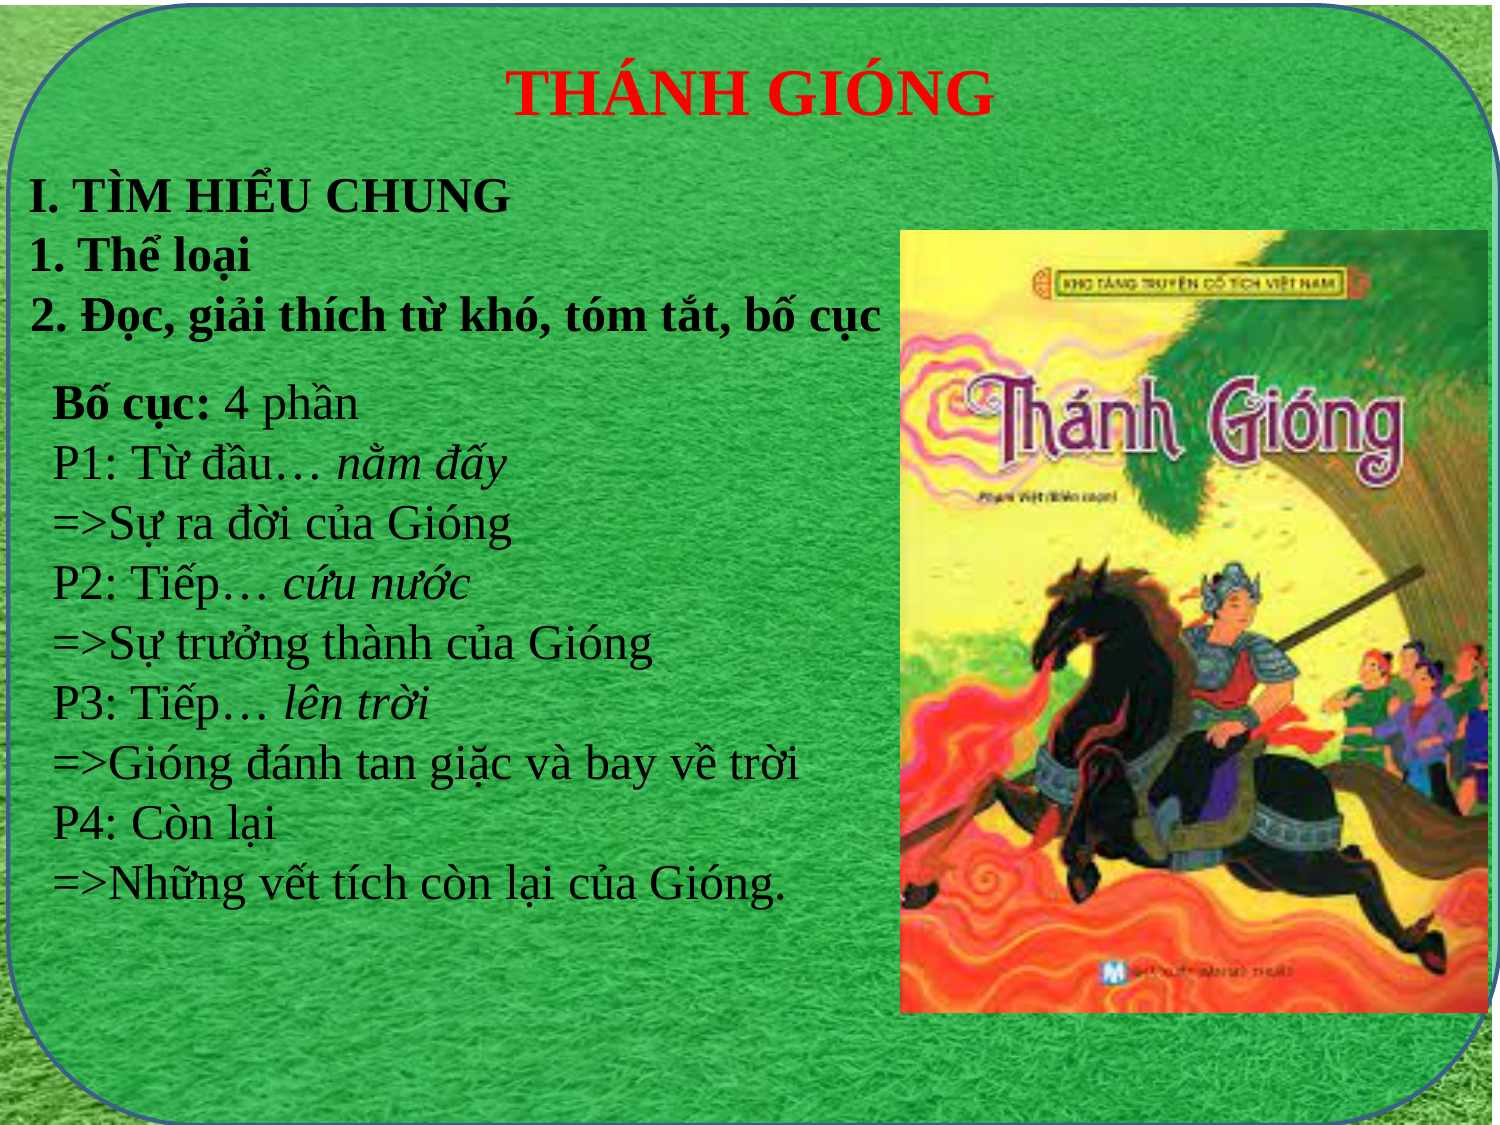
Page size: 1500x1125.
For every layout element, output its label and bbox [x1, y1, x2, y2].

text_box [1495, 140, 1500, 990]
picture [0, 4, 1492, 1125]
